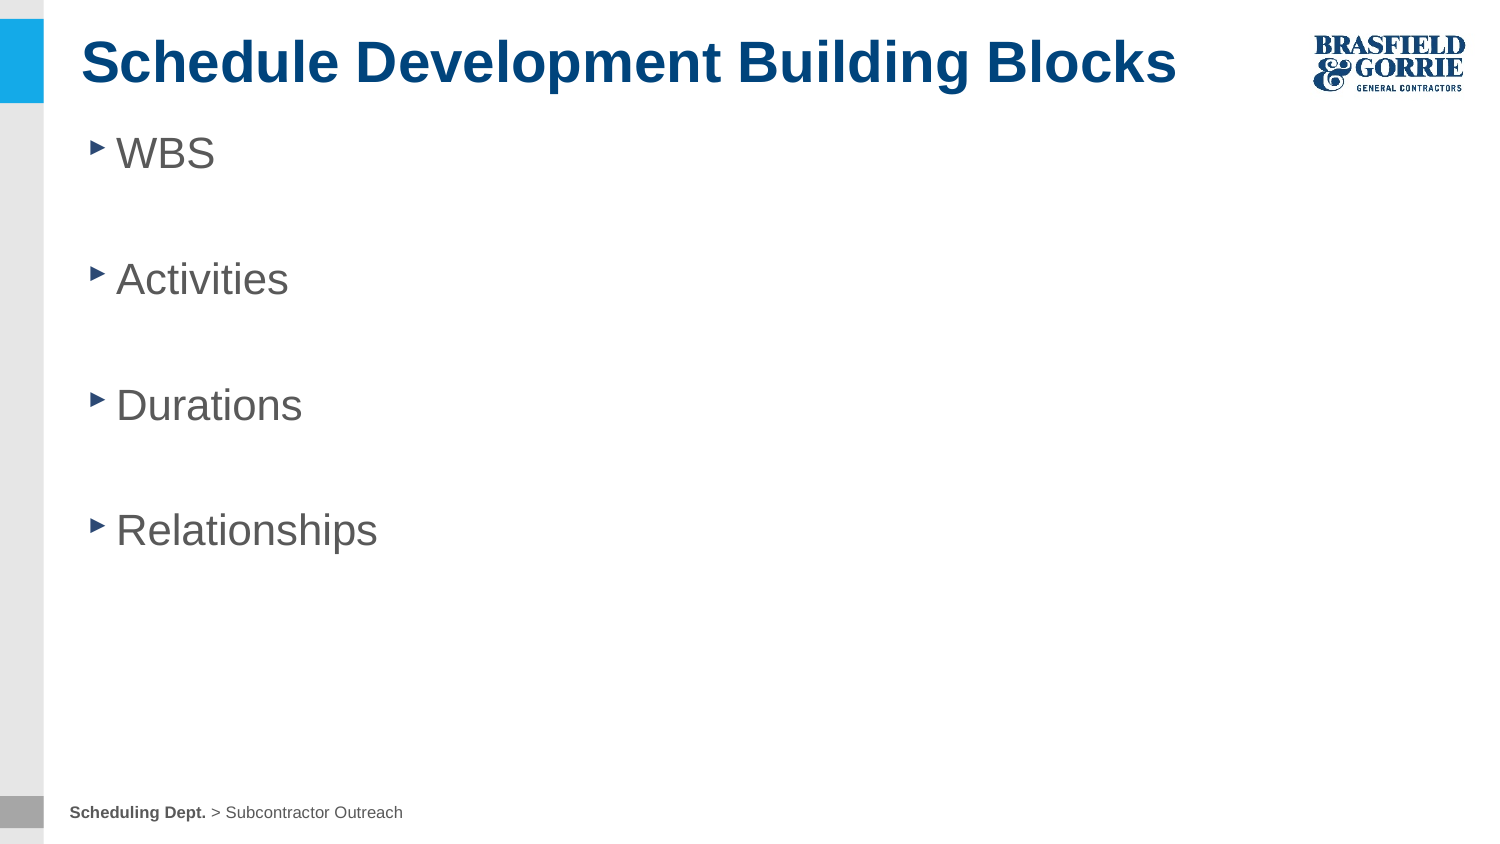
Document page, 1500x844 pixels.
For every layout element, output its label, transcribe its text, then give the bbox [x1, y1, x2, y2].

title Schedule Development Building Blocks [36, 20, 1247, 103]
list WBS Activities Durations Relationships [72, 123, 1180, 779]
picture [1299, 24, 1479, 101]
